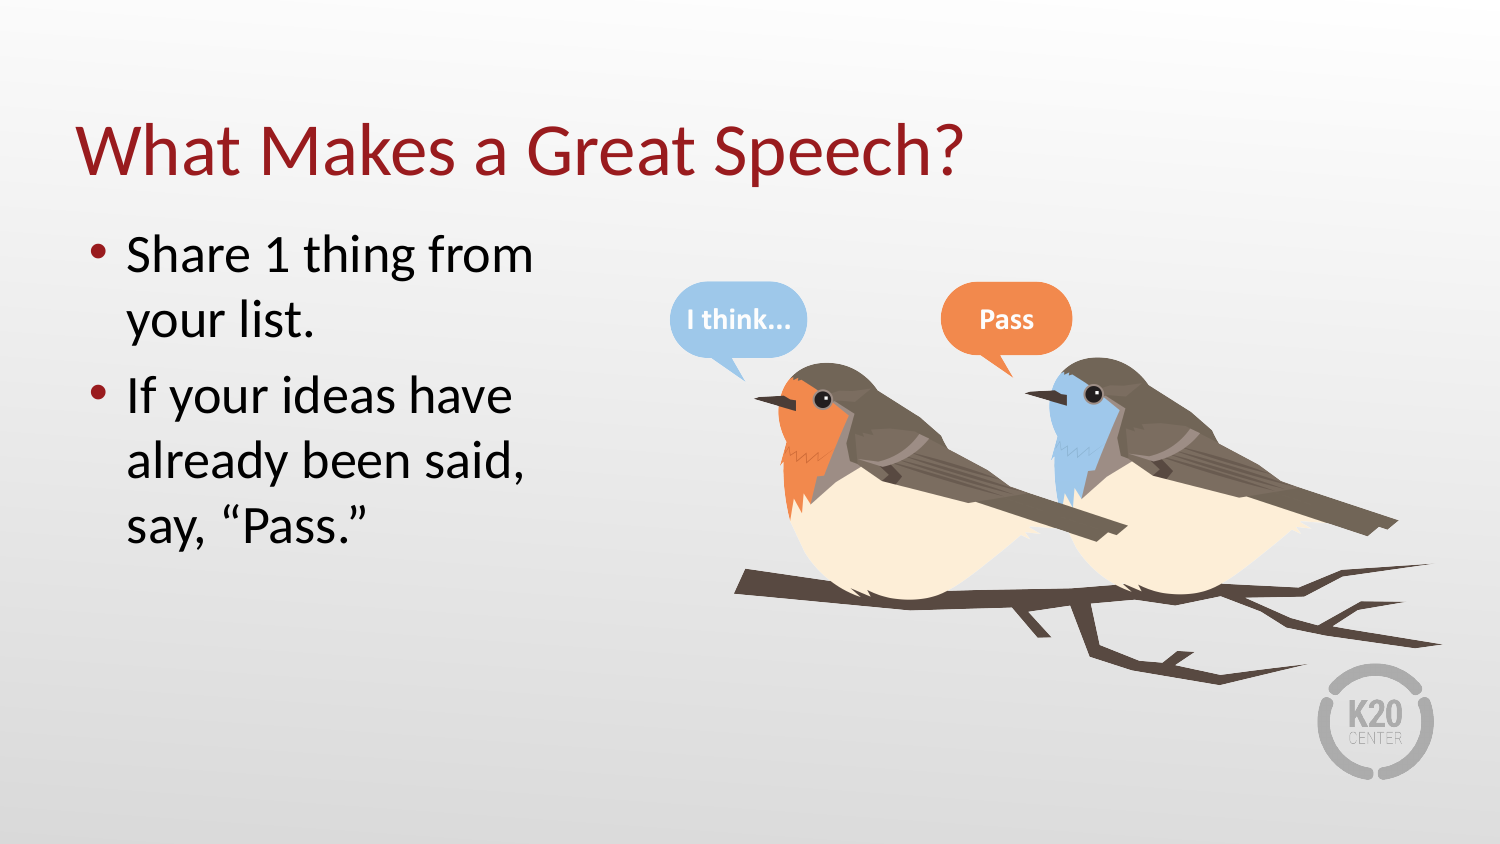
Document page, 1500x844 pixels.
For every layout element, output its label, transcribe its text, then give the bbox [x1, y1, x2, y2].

title What Makes a Great Speech? [75, 50, 1425, 191]
picture [629, 233, 1469, 706]
list Share 1 thing from your list. If your ideas have already been said, say, “Pass.” [73, 218, 619, 614]
